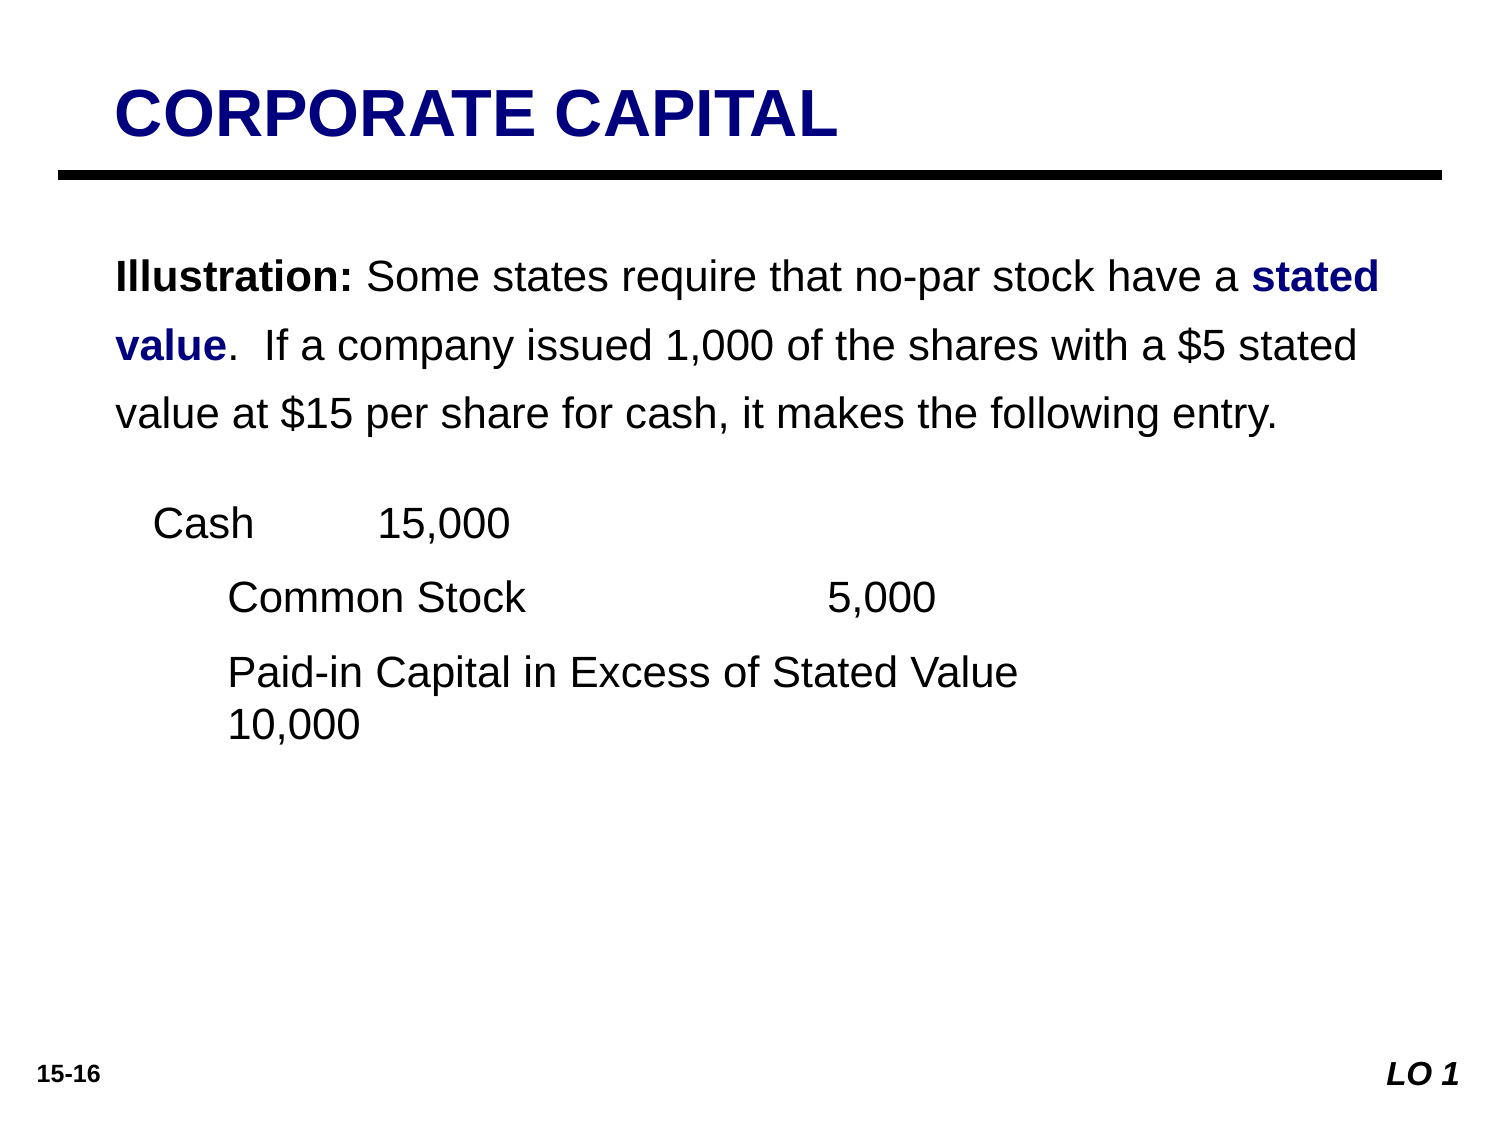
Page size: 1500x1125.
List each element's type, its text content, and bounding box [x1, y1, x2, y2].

text_box Illustration: Some states require that no-par stock have a stated value. If a company issued 1,000 of the shares with a $5 stated value at $15 per share for cash, it makes the following entry. [99, 224, 1463, 445]
text_box LO 1 [1337, 1044, 1475, 1100]
text_box CORPORATE CAPITAL [99, 62, 1450, 155]
text_box Cash 15,000 Common Stock 5,000 Paid-in Capital in Excess of Stated Value 10,000 [137, 487, 1425, 750]
